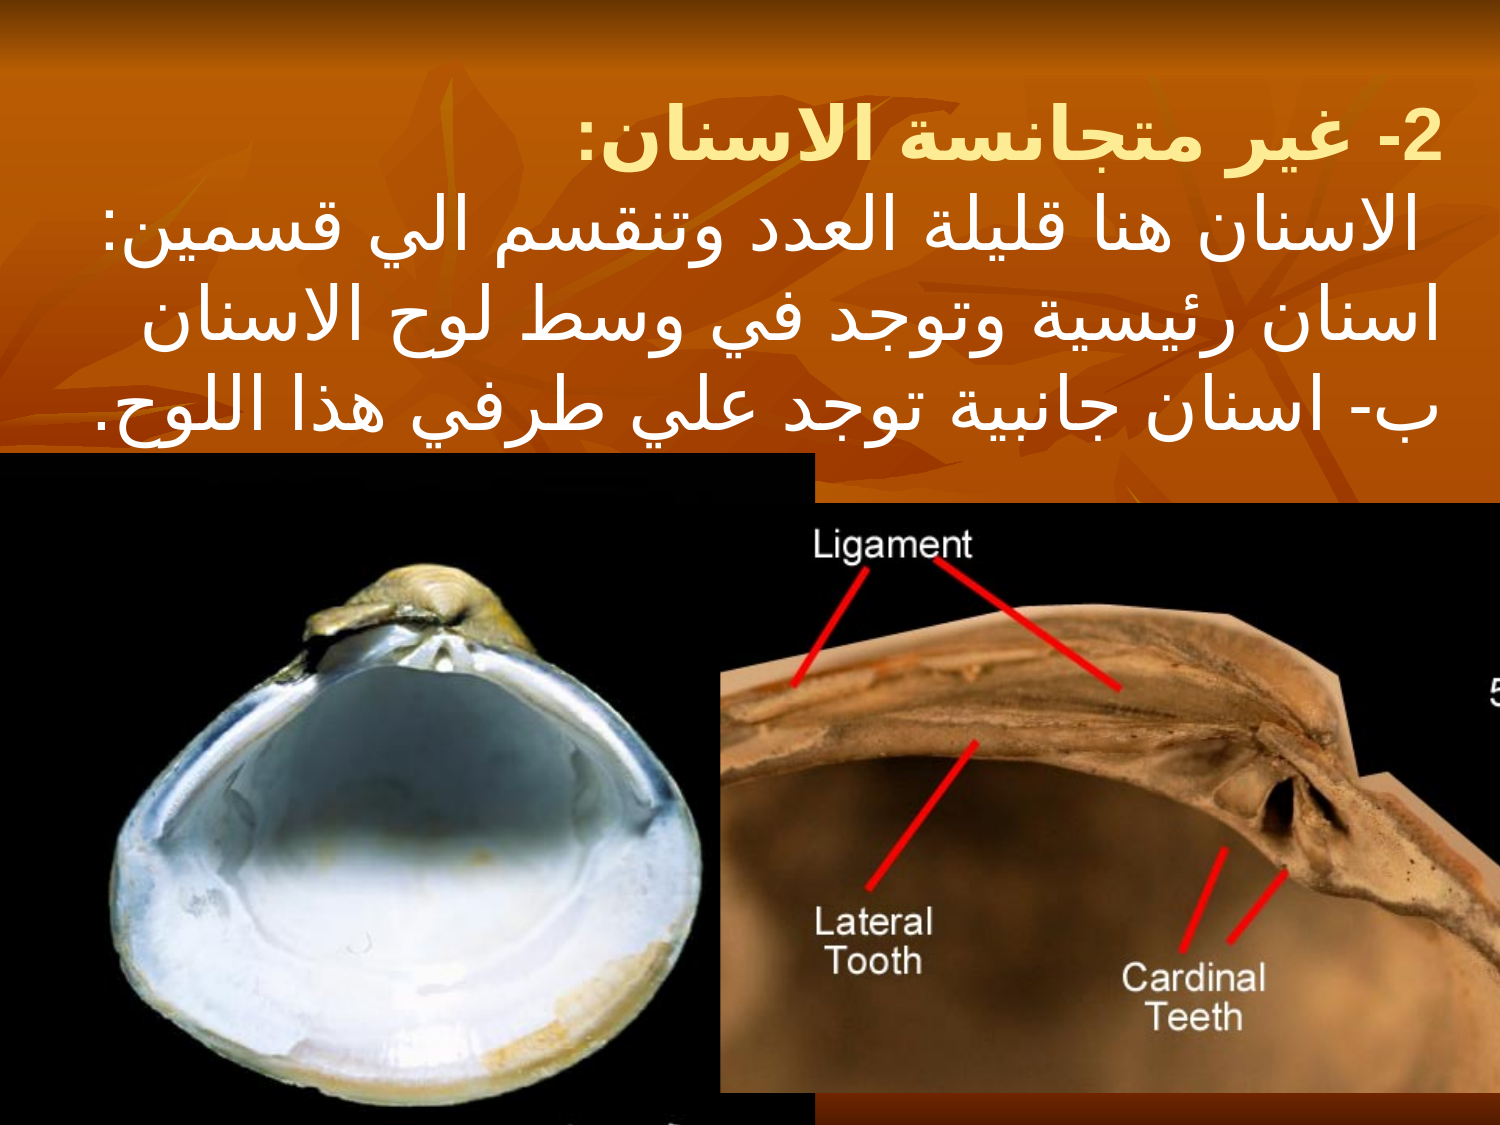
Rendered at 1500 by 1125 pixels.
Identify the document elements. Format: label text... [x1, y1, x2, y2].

picture [0, 453, 1500, 1125]
text_box 2- غير متجانسة الاسنان: الاسنان هنا قليلة العدد وتنقسم الي قسمين: اسنان رئيسية وتوجد في وسط لوح الاسنان ب- اسنان جانبية توجد علي طرفي هذا اللوح. [53, 78, 1459, 453]
